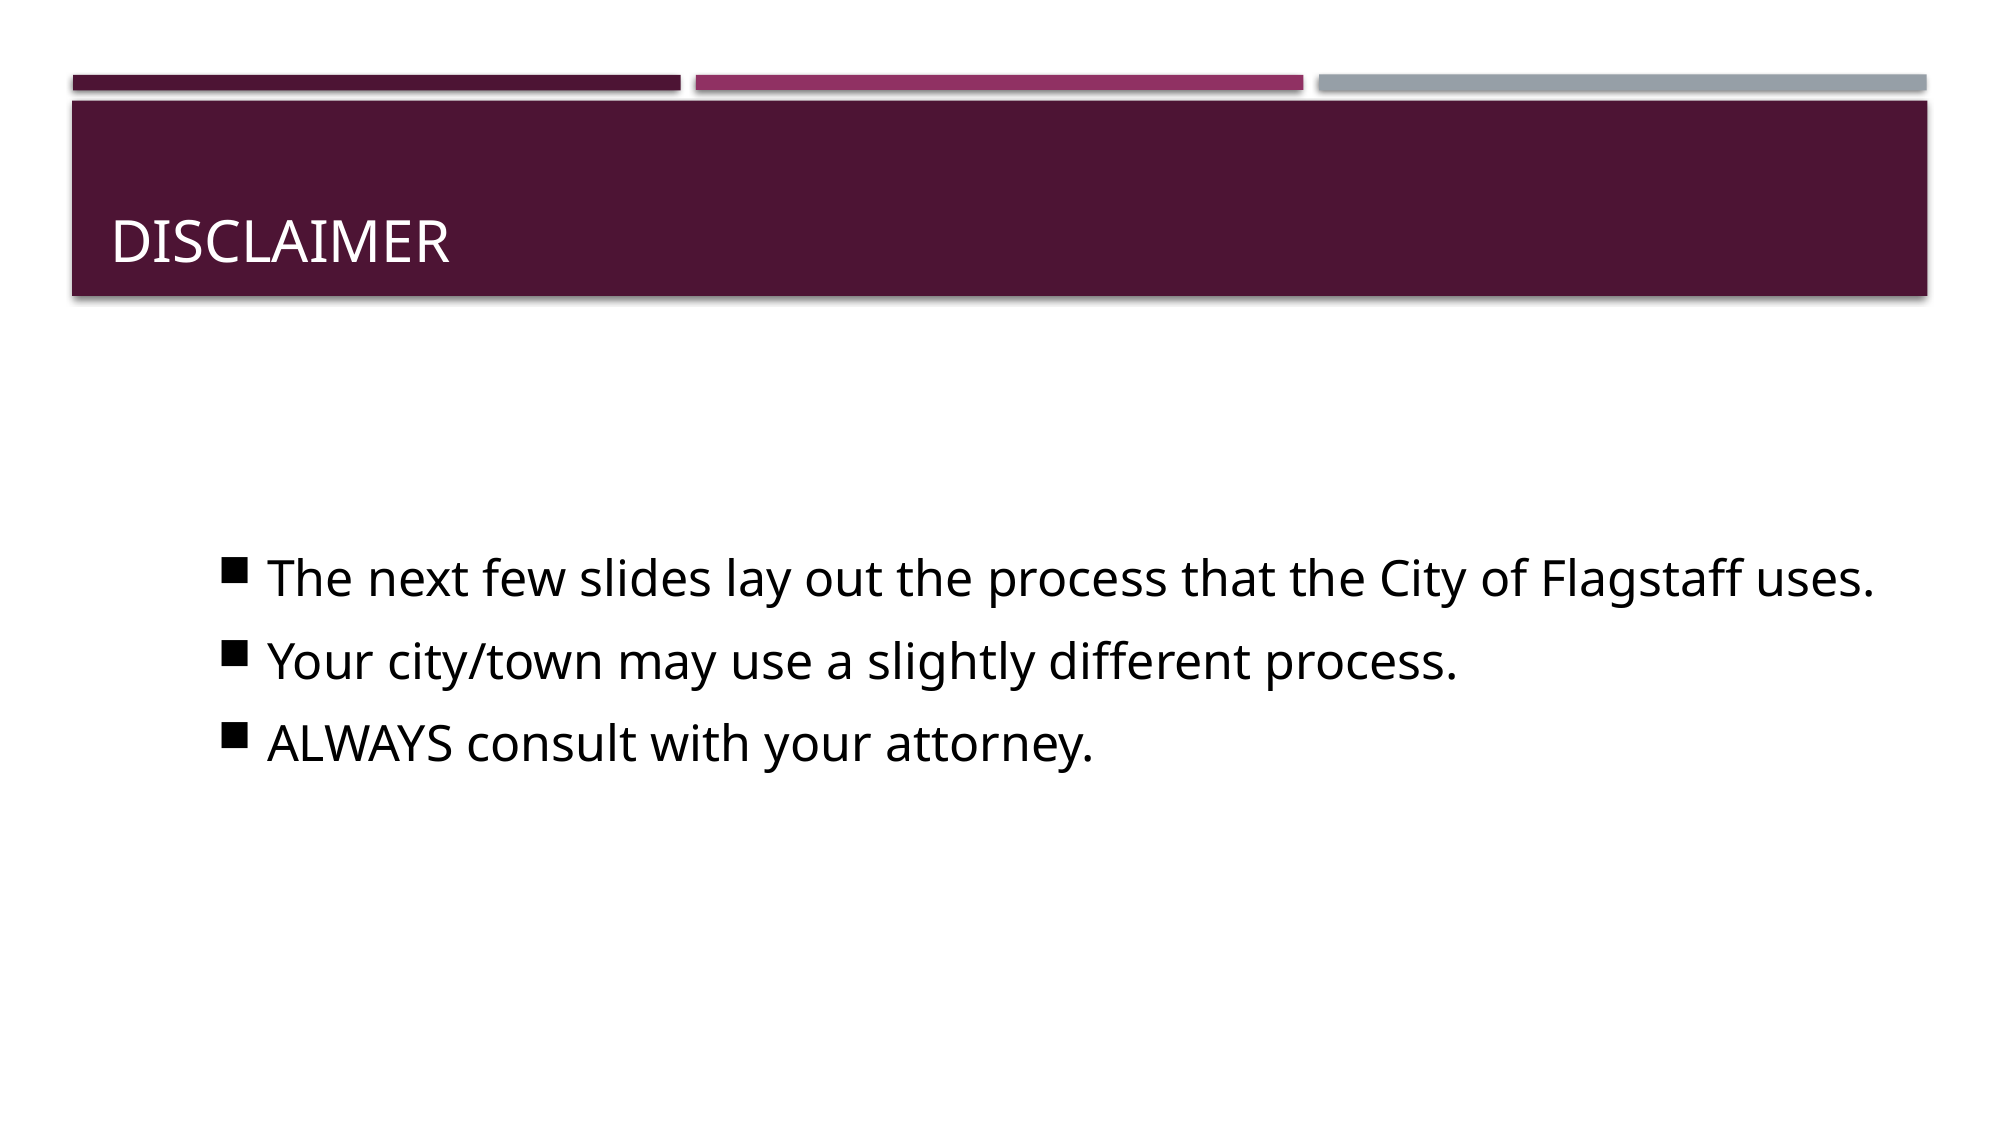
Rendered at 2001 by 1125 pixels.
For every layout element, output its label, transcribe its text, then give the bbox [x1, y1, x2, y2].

list The next few slides lay out the process that the City of Flagstaff uses. Your city/town may use a slightly different process. ALWAYS consult with your attorney. [201, 357, 1905, 962]
title DISCLAIMER [95, 115, 1905, 282]
